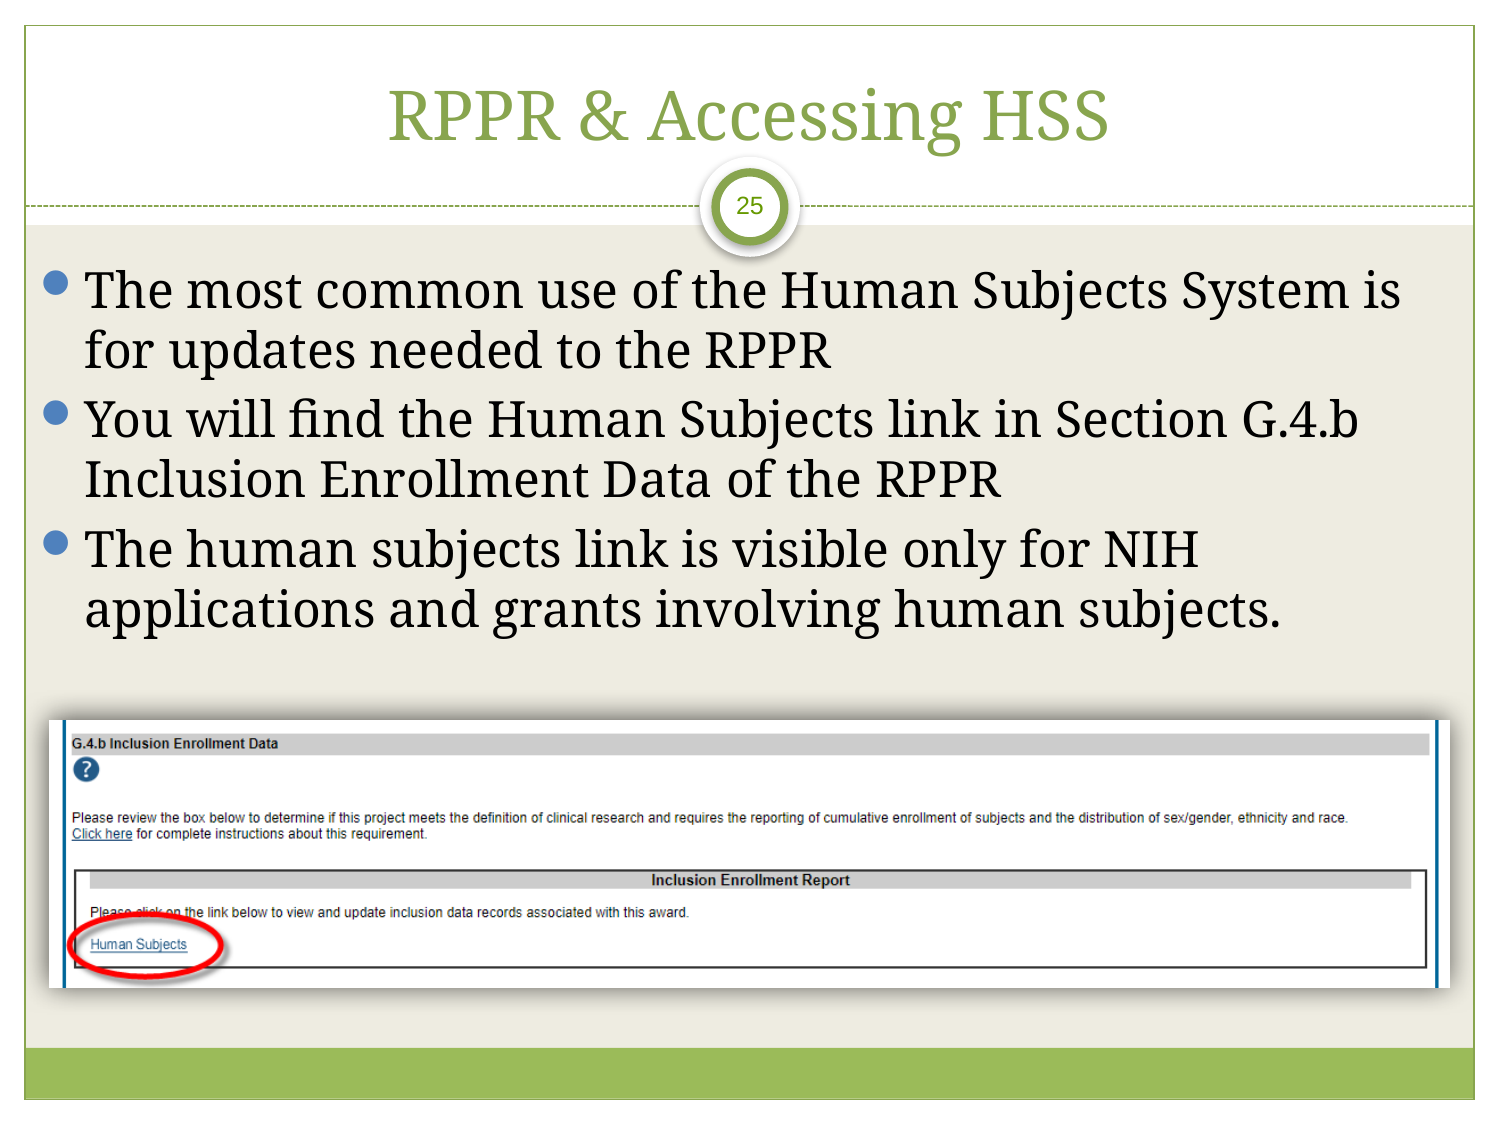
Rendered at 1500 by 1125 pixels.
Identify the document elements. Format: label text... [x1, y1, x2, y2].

list The most common use of the Human Subjects System is for updates needed to the RPPR You will find the Human Subjects link in Section G.4.b Inclusion Enrollment Data of the RPPR The human subjects link is visible only for NIH applications and grants involving human subjects. [24, 250, 1476, 1038]
picture [66, 720, 1435, 988]
title RPPR & Accessing HSS [49, 37, 1450, 162]
picture [49, 720, 62, 988]
picture [1439, 720, 1450, 988]
